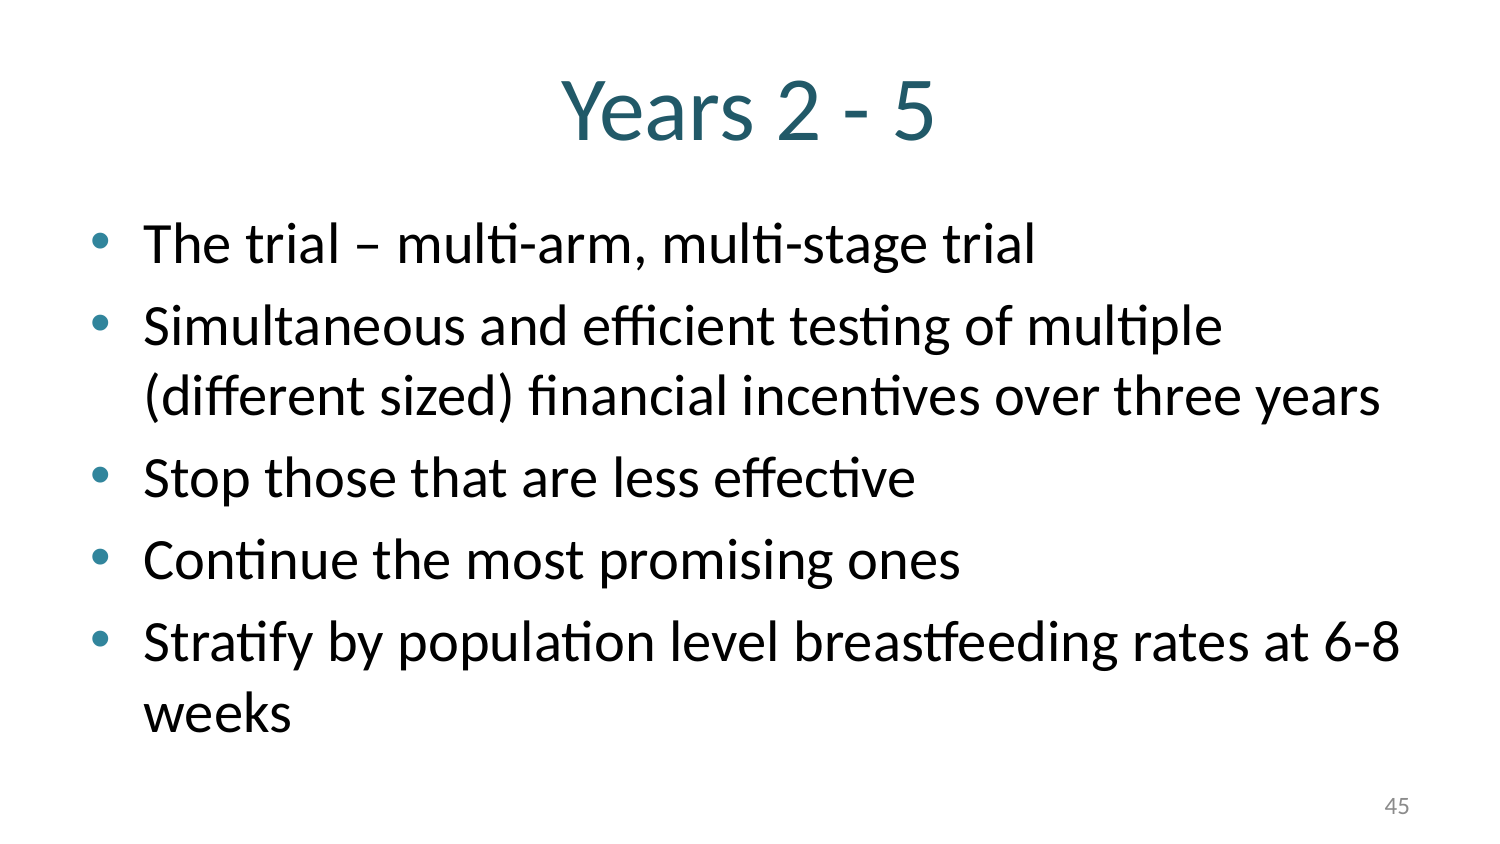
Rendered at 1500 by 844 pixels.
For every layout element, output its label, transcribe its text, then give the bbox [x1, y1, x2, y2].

slide_number 45 [1074, 782, 1425, 827]
title Years 2 - 5 [75, 33, 1425, 175]
list The trial – multi-arm, multi-stage trial Simultaneous and efficient testing of multiple (different sized) financial incentives over three years Stop those that are less effective Continue the most promising ones Stratify by population level breastfeeding rates at 6-8 weeks [75, 196, 1425, 754]
